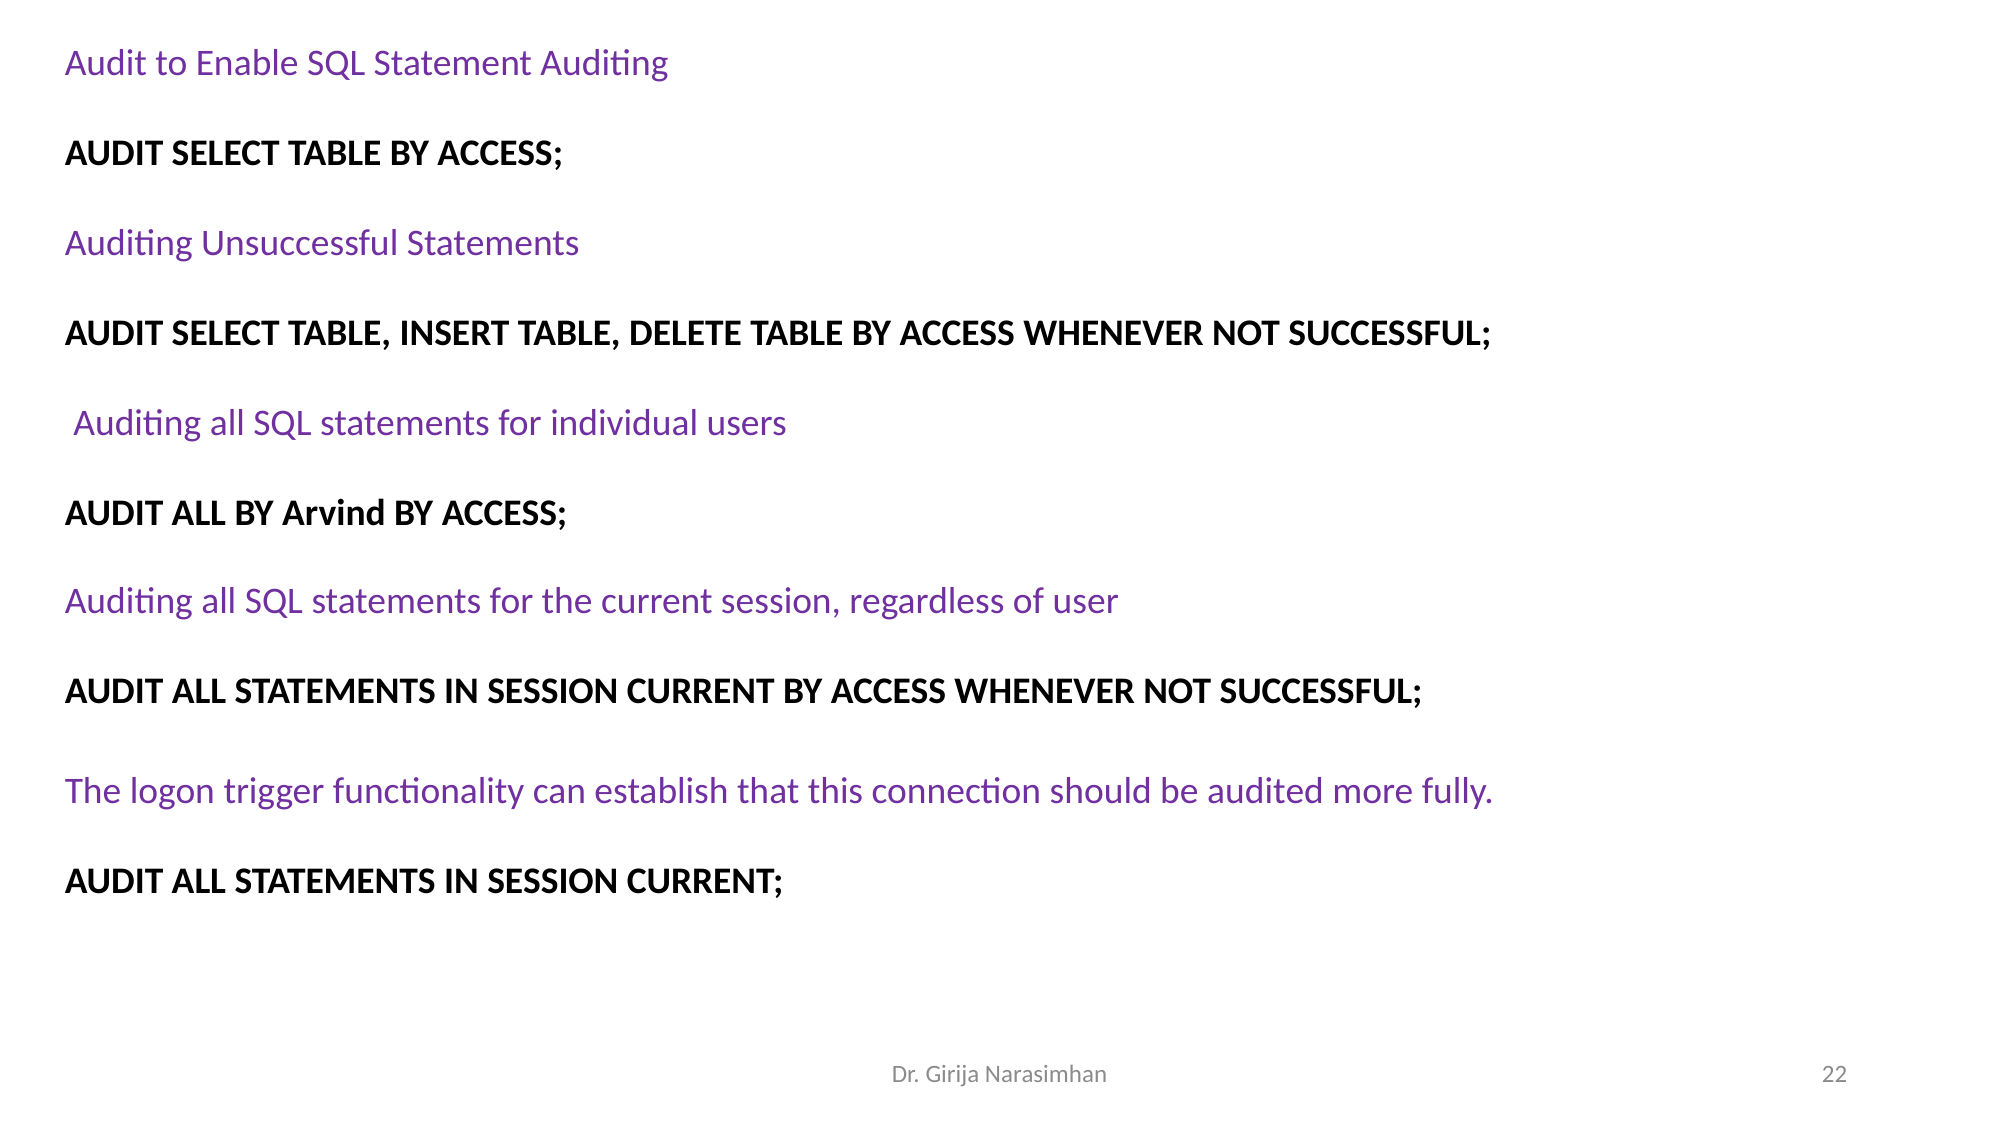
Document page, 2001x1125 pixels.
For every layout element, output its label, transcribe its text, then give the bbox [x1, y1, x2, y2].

footer Dr. Girija Narasimhan [662, 1042, 1338, 1103]
slide_number 22 [1412, 1042, 1863, 1103]
text_box The logon trigger functionality can establish that this connection should be audited more fully. AUDIT ALL STATEMENTS IN SESSION CURRENT; [50, 759, 1805, 909]
text_box Auditing all SQL statements for the current session, regardless of user AUDIT ALL STATEMENTS IN SESSION CURRENT BY ACCESS WHENEVER NOT SUCCESSFUL; [49, 568, 1743, 718]
text_box Audit to Enable SQL Statement Auditing AUDIT SELECT TABLE BY ACCESS; Auditing Unsuccessful Statements AUDIT SELECT TABLE, INSERT TABLE, DELETE TABLE BY ACCESS WHENEVER NOT SUCCESSFUL; Auditing all SQL statements for individual users AUDIT ALL BY Arvind BY ACCESS; [50, 30, 1847, 541]
